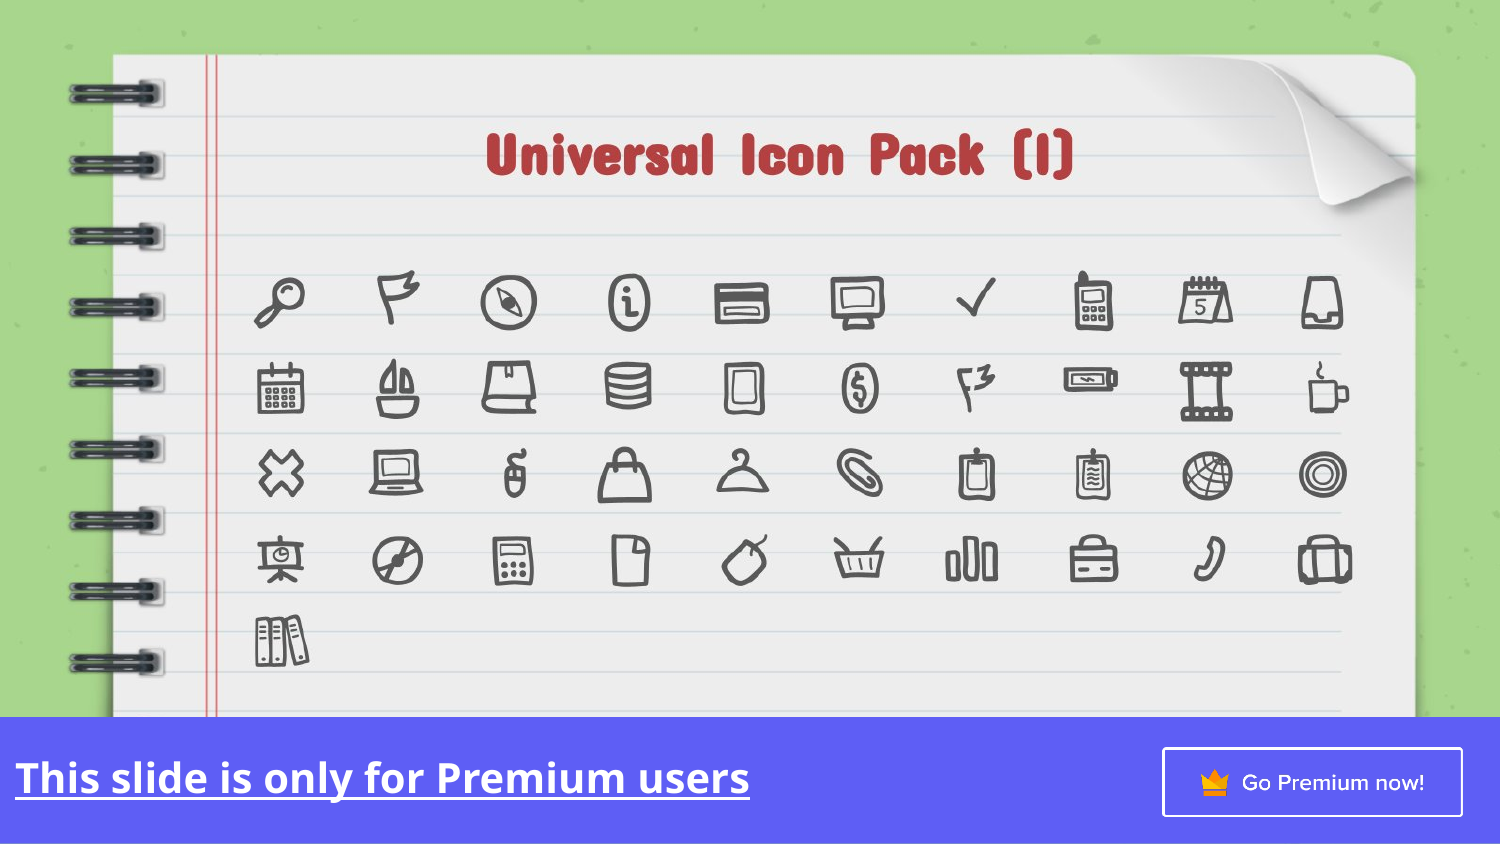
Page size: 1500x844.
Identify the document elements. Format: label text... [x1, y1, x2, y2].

picture [1162, 747, 1463, 817]
text_box This slide is only for Premium users [0, 717, 1500, 844]
picture [0, 0, 1500, 717]
